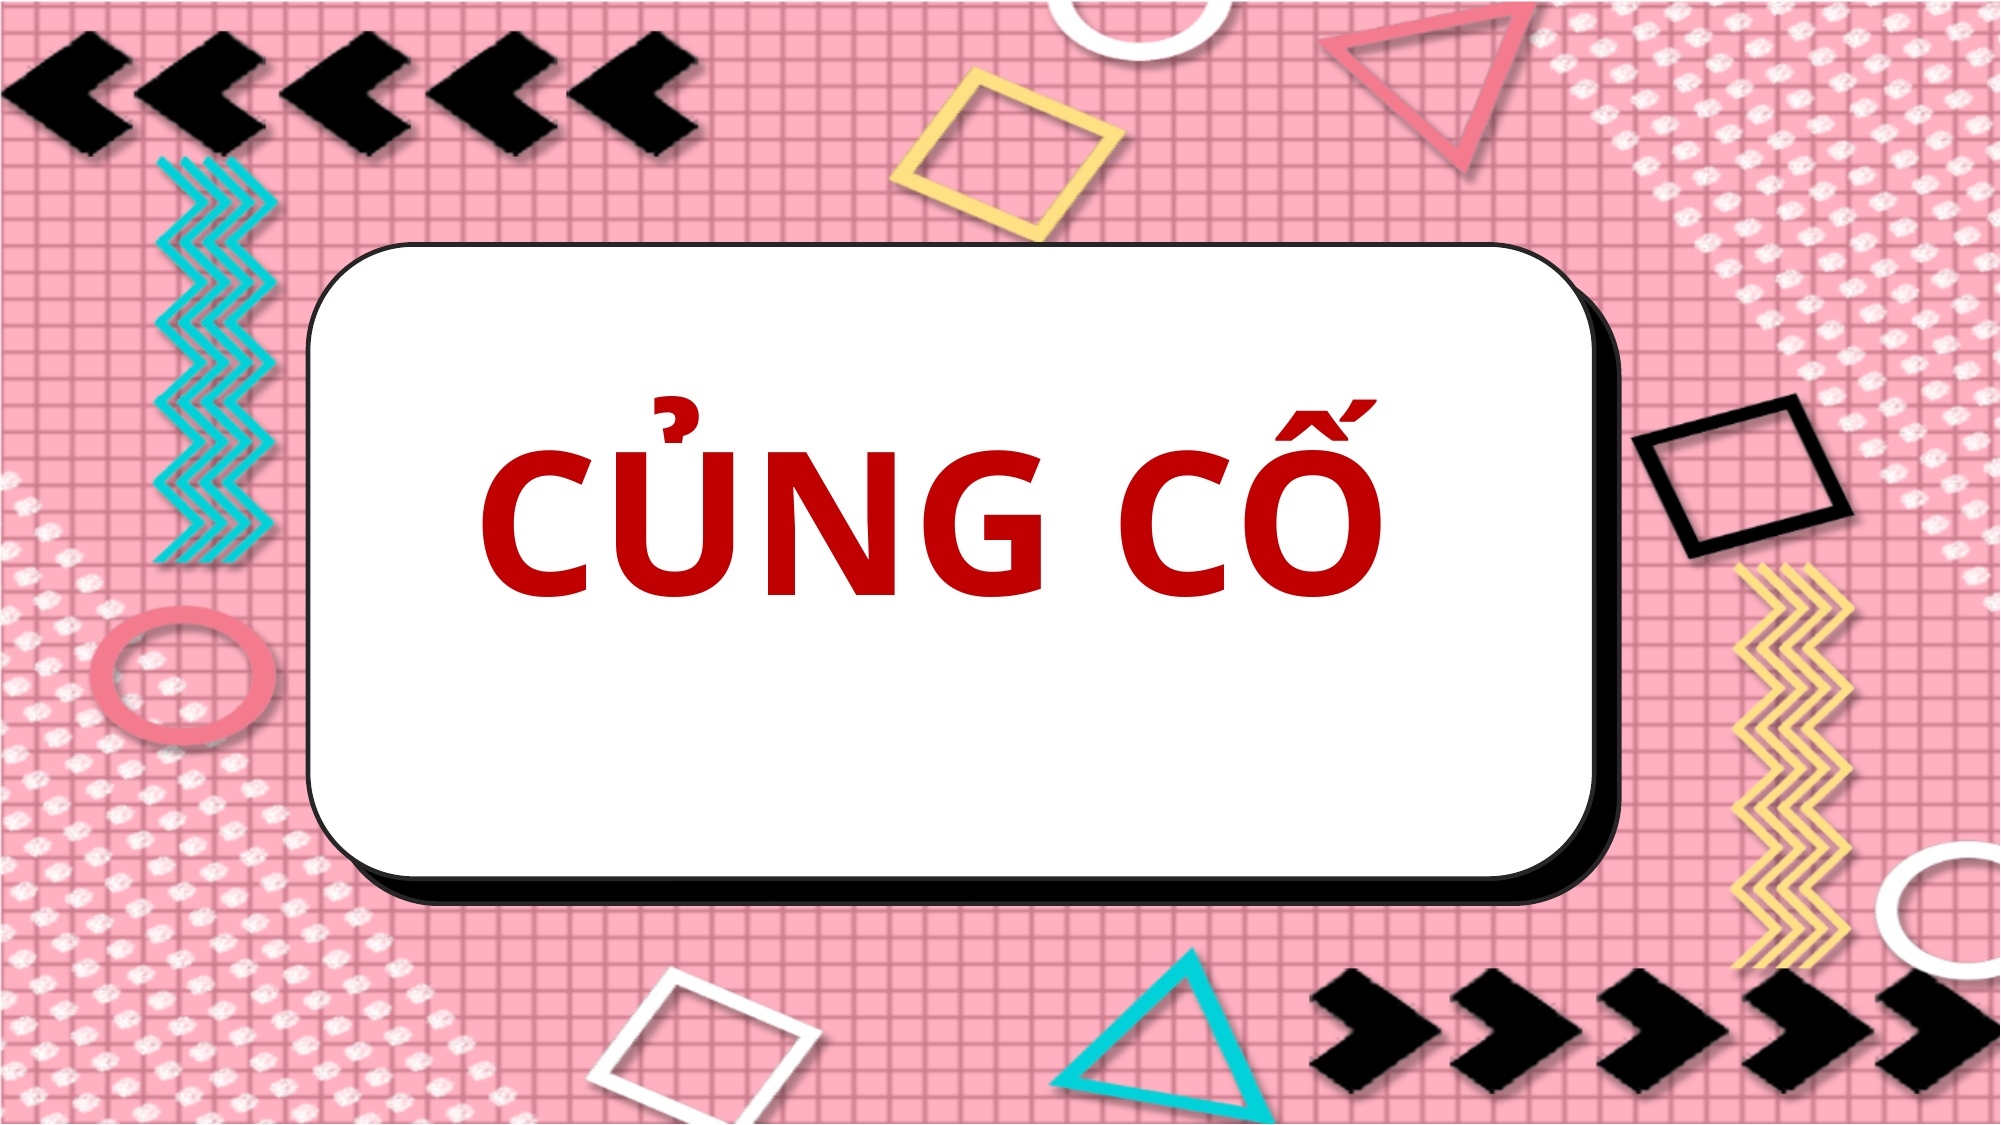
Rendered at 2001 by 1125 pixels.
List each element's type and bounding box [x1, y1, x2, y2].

picture [3, 0, 2000, 1125]
text_box [307, 244, 1620, 904]
